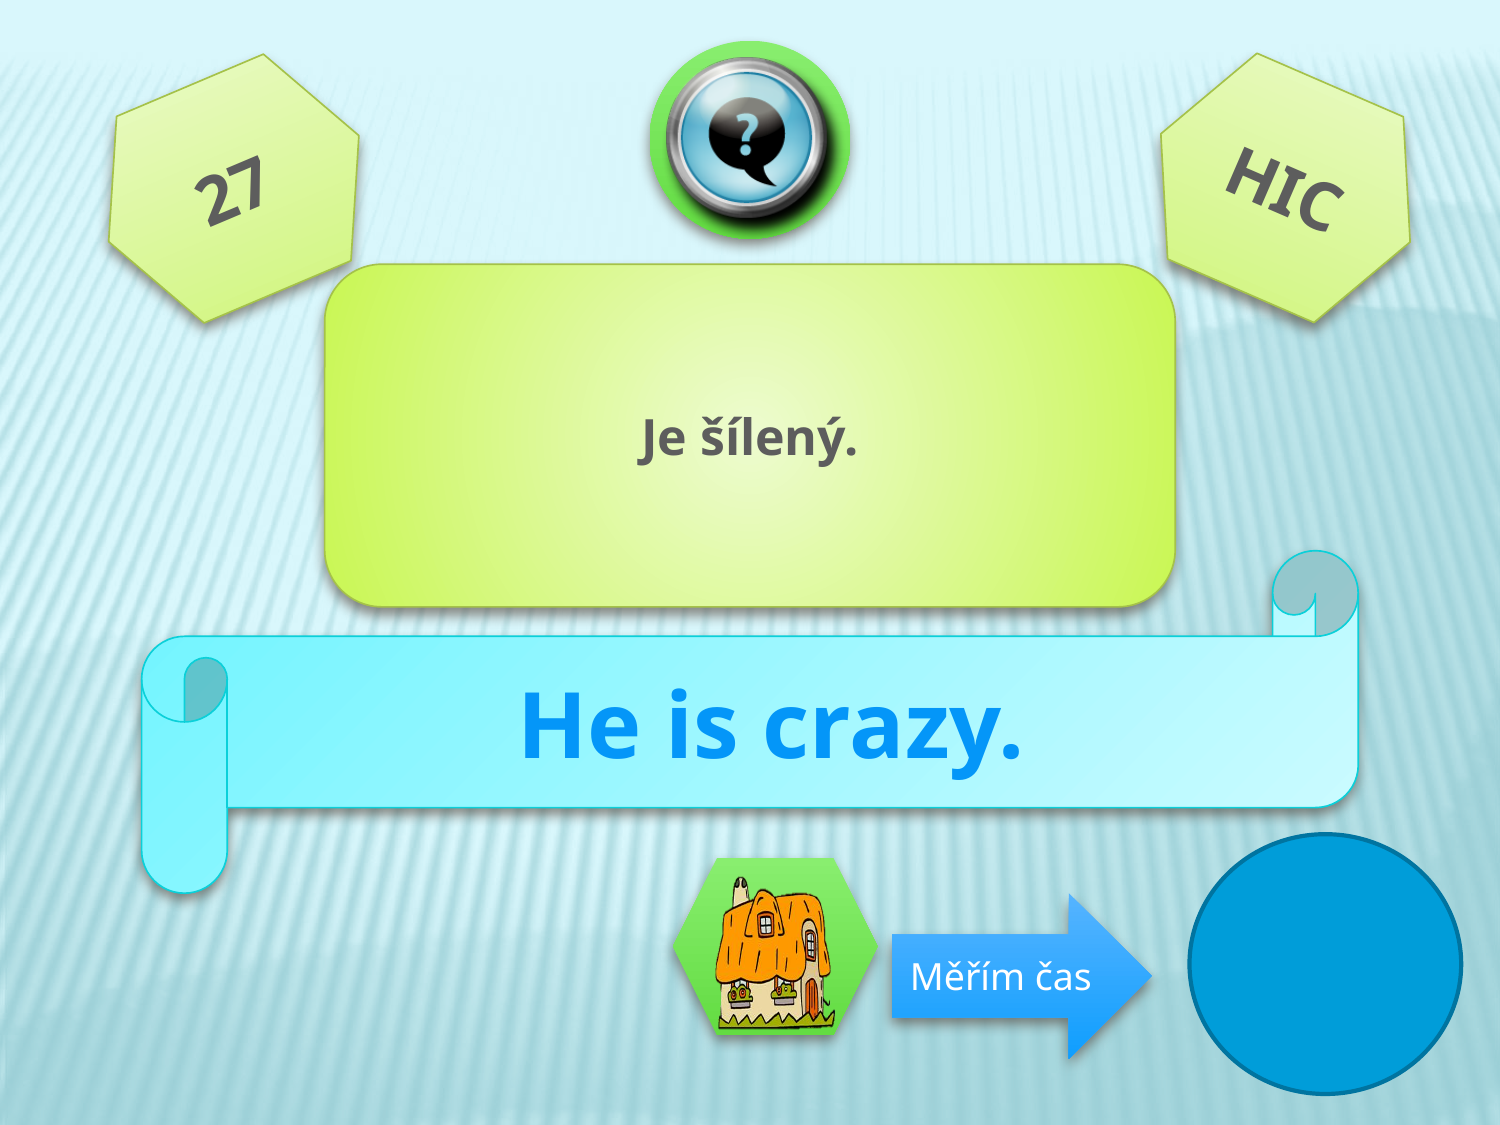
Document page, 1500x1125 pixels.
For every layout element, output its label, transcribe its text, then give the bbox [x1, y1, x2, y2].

text_box HIC [1160, 52, 1411, 324]
text_box Měřím čas [891, 893, 1152, 1059]
text_box 27 [107, 53, 360, 324]
text_box Je šílený. [323, 263, 1177, 608]
text_box He is crazy. [140, 549, 1360, 895]
text_box [1187, 832, 1464, 1097]
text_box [649, 40, 851, 242]
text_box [672, 857, 878, 1040]
